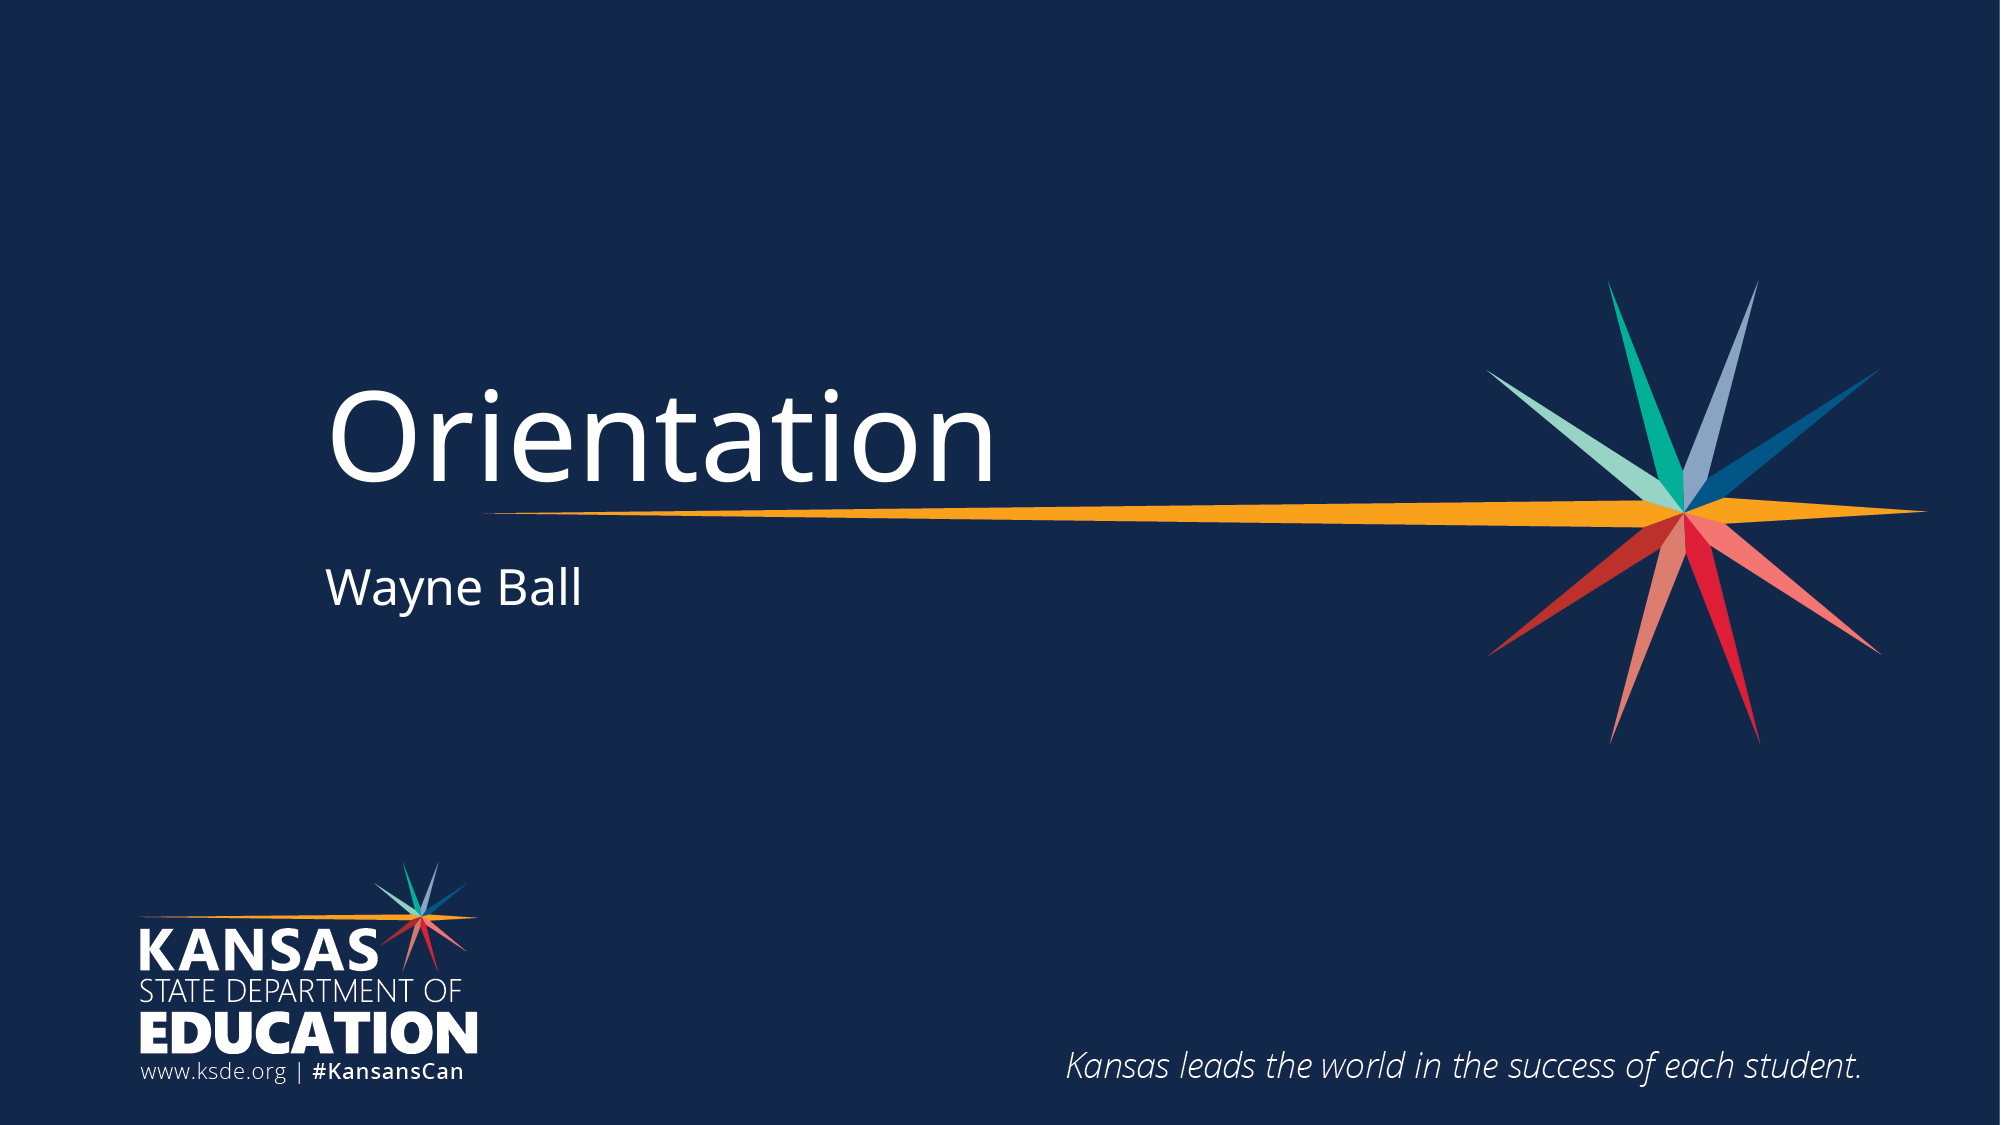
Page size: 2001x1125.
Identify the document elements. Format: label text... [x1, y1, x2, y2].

picture [0, 0, 2000, 1125]
list Wayne Ball [310, 532, 1679, 779]
title Orientation [310, 70, 1845, 517]
